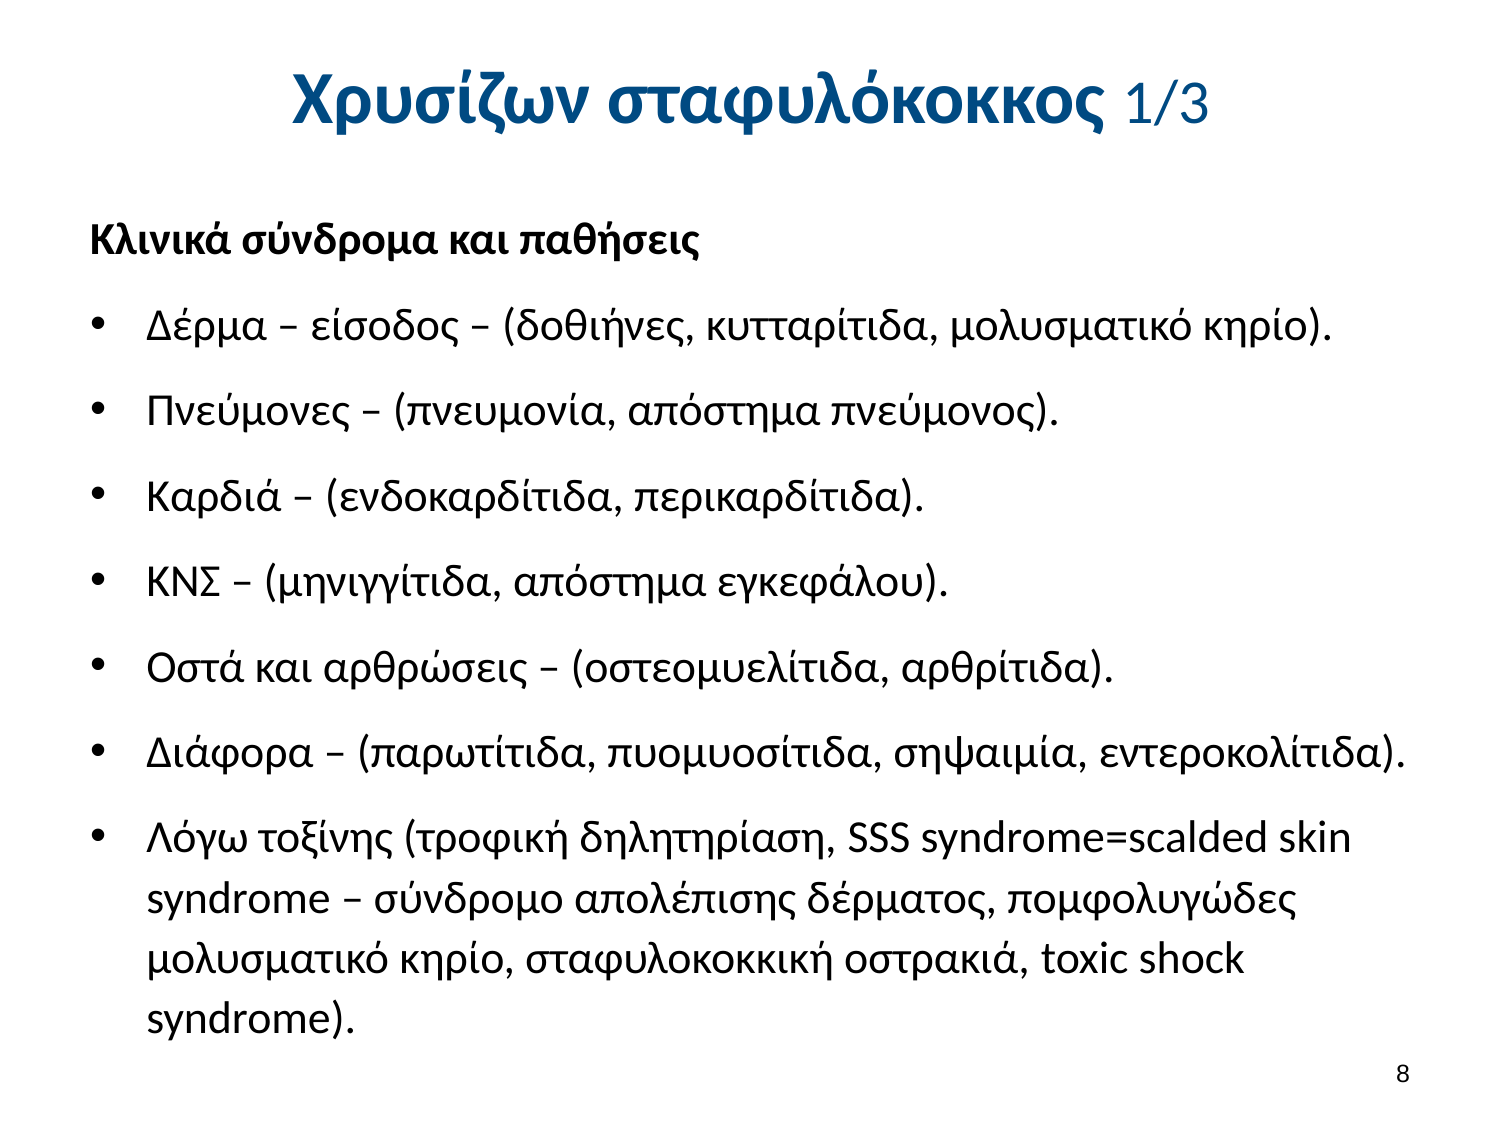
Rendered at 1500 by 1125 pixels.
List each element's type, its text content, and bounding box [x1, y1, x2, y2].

slide_number 7 [1074, 1042, 1425, 1103]
list Κλινικά σύνδρομα και παθήσεις Δέρμα – είσοδος – (δοθιήνες, κυτταρίτιδα, μολυσματικό κηρίο). Πνεύμονες – (πνευμονία, απόστημα πνεύμονος). Καρδιά – (ενδοκαρδίτιδα, περικαρδίτιδα). ΚΝΣ – (μηνιγγίτιδα, απόστημα εγκεφάλου). Οστά και αρθρώσεις – (οστεομυελίτιδα, αρθρίτιδα). Διάφορα – (παρωτίτιδα, πυομυοσίτιδα, σηψαιμία, εντεροκολίτιδα). Λόγω τοξίνης (τροφική δηλητηρίαση, SSS syndrome=scalded skin syndrome – σύνδρομο απολέπισης δέρματος, πομφολυγώδες μολυσματικό κηρίο, σταφυλοκοκκική οστρακιά, toxic shock syndrome). [75, 196, 1447, 1071]
title Χρυσίζων σταφυλόκοκκος 1/3 [76, 19, 1427, 169]
